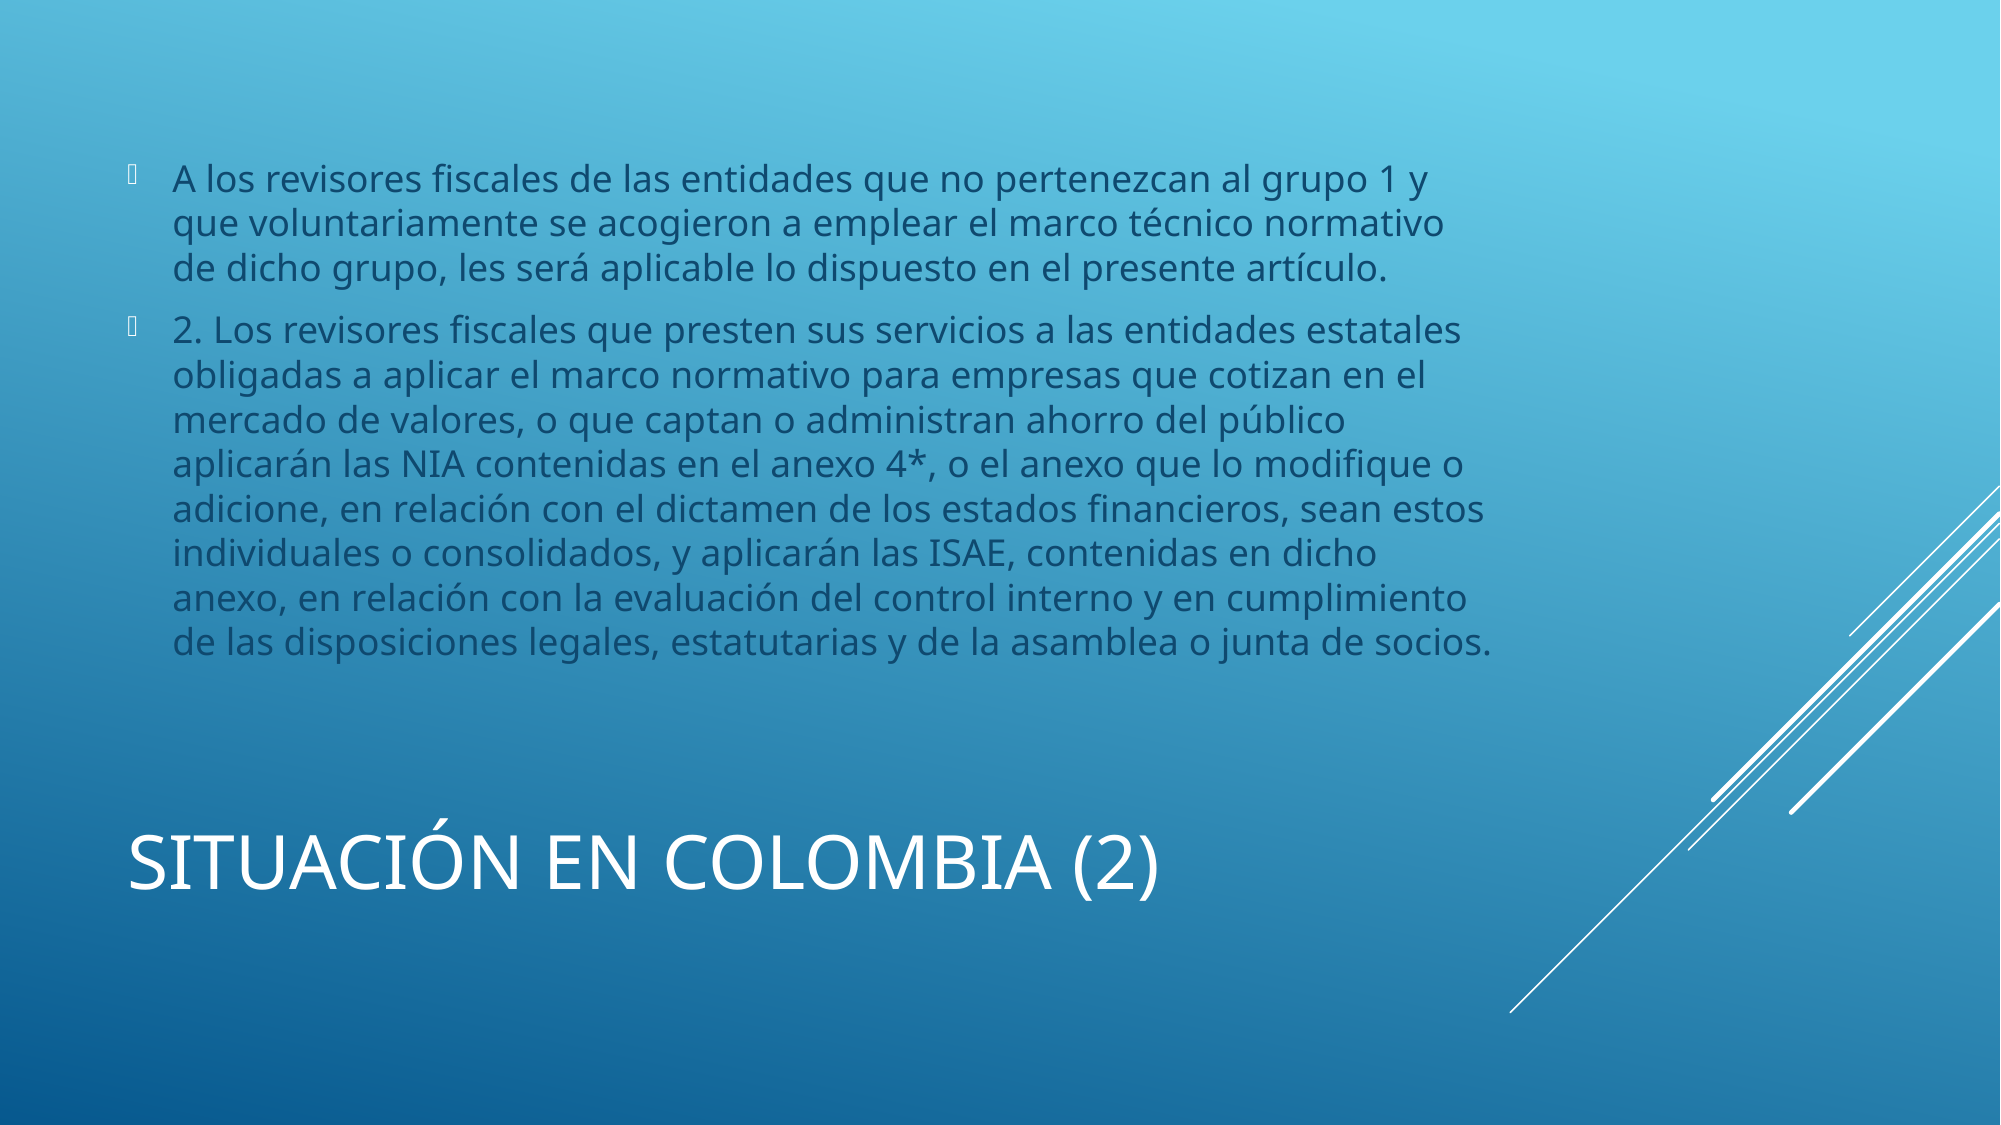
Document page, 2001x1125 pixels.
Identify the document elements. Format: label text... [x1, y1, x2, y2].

title Situación en colombia (2) [112, 736, 1513, 984]
list A los revisores fiscales de las entidades que no pertenezcan al grupo 1 y que voluntariamente se acogieron a emplear el marco técnico normativo de dicho grupo, les será aplicable lo dispuesto en el presente artículo. 2. Los revisores fiscales que presten sus servicios a las entidades estatales obligadas a aplicar el marco normativo para empresas que cotizan en el mercado de valores, o que captan o administran ahorro del público aplicarán las NIA contenidas en el anexo 4*, o el anexo que lo modifique o adicione, en relación con el dictamen de los estados financieros, sean estos individuales o consolidados, y aplicarán las ISAE, contenidas en dicho anexo, en relación con la evaluación del control interno y en cumplimiento de las disposiciones legales, estatutarias y de la asamblea o junta de socios. [112, 112, 1513, 706]
